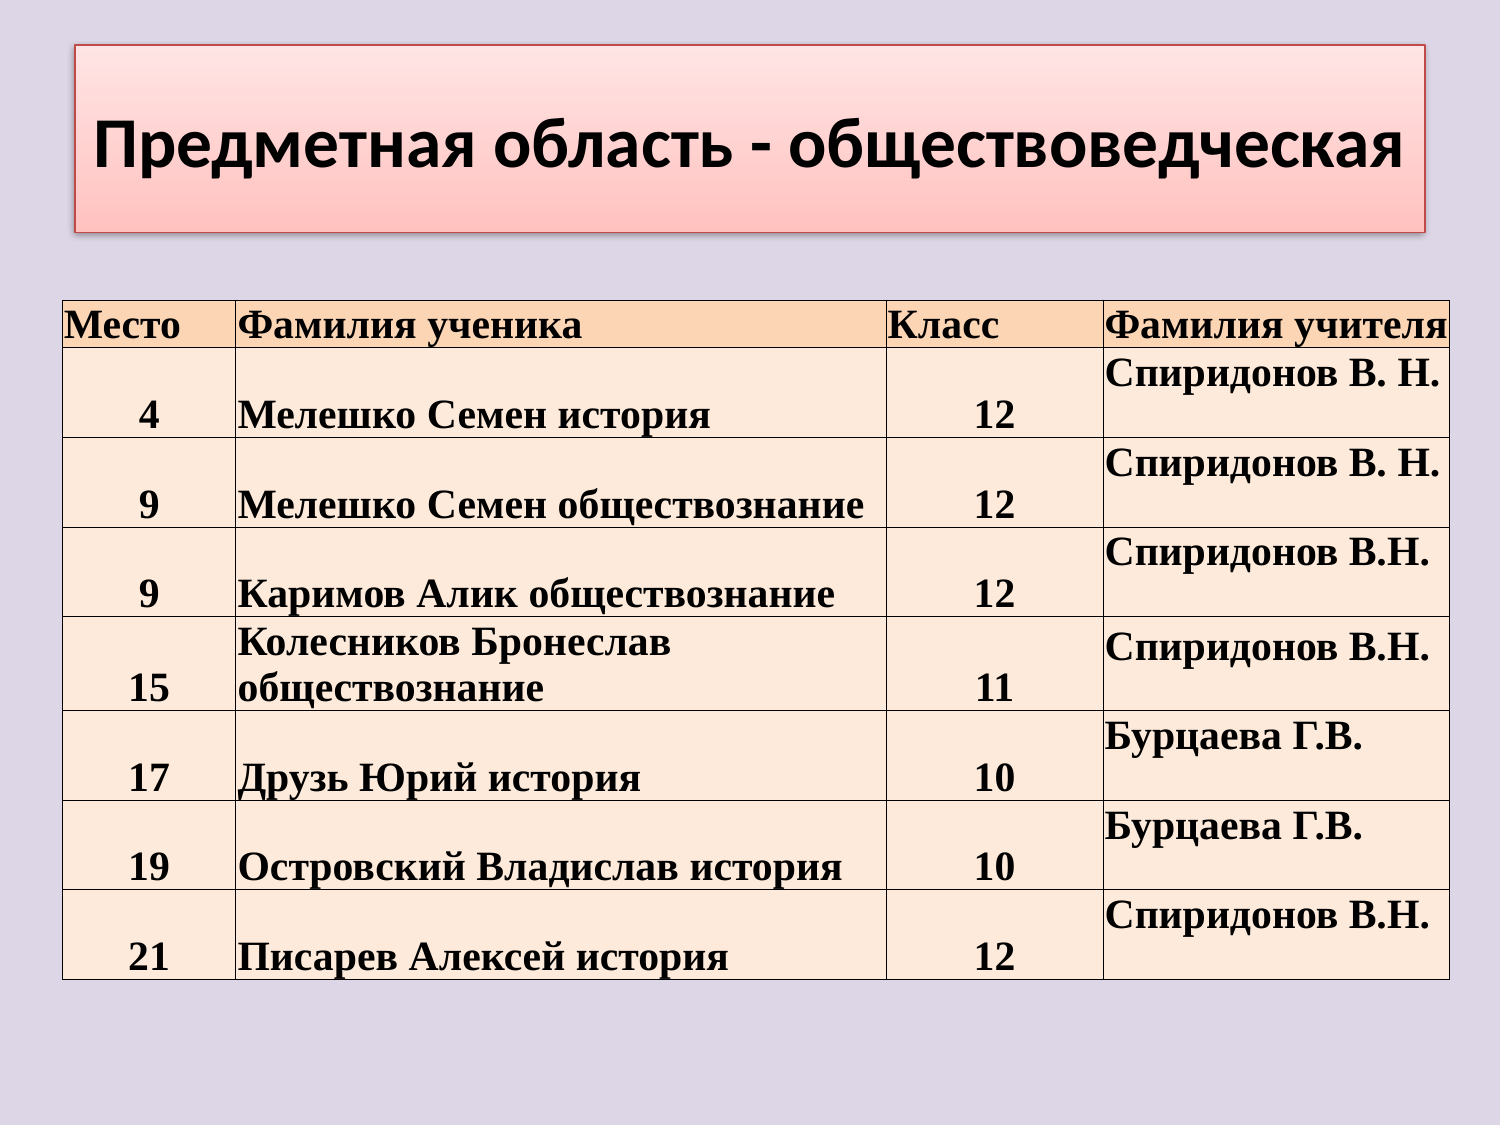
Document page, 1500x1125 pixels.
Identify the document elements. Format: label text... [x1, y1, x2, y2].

title Предметная область - обществоведческая [74, 44, 1426, 233]
table_cell Мелешко Семен история [236, 348, 886, 437]
table_cell Бурцаева Г.В. [1104, 711, 1449, 800]
table_cell Островский Владислав история [236, 801, 886, 889]
table_cell Мелешко Семен обществознание [236, 438, 886, 527]
table_cell Бурцаева Г.В. [1104, 801, 1449, 889]
table_cell 12 [887, 890, 1103, 979]
table_cell 17 [63, 711, 235, 800]
table_cell Спиридонов В.Н. [1104, 890, 1449, 979]
table_header Фамилия ученика [236, 301, 886, 347]
table_cell 10 [887, 801, 1103, 889]
table_header Место [63, 301, 235, 347]
table_header Фамилия учителя [1104, 301, 1449, 347]
table_header Класс [887, 301, 1103, 347]
table_cell Спиридонов В.Н. [1104, 617, 1449, 710]
table_cell 21 [63, 890, 235, 979]
table_cell Колесников Бронеслав обществознание [236, 617, 886, 710]
table_cell Спиридонов В. Н. [1104, 438, 1449, 527]
table_cell 12 [887, 348, 1103, 437]
table_cell Писарев Алексей история [236, 890, 886, 979]
table_cell 19 [63, 801, 235, 889]
table_cell 10 [887, 711, 1103, 800]
table_cell Спиридонов В. Н. [1104, 348, 1449, 437]
table_cell 9 [63, 528, 235, 616]
table_cell 12 [887, 528, 1103, 616]
table_cell Каримов Алик обществознание [236, 528, 886, 616]
table_cell Друзь Юрий история [236, 711, 886, 800]
table_cell 15 [63, 617, 235, 710]
table_cell 4 [63, 348, 235, 437]
table_cell 11 [887, 617, 1103, 710]
table_cell Спиридонов В.Н. [1104, 528, 1449, 616]
table_cell 9 [63, 438, 235, 527]
table_cell 12 [887, 438, 1103, 527]
